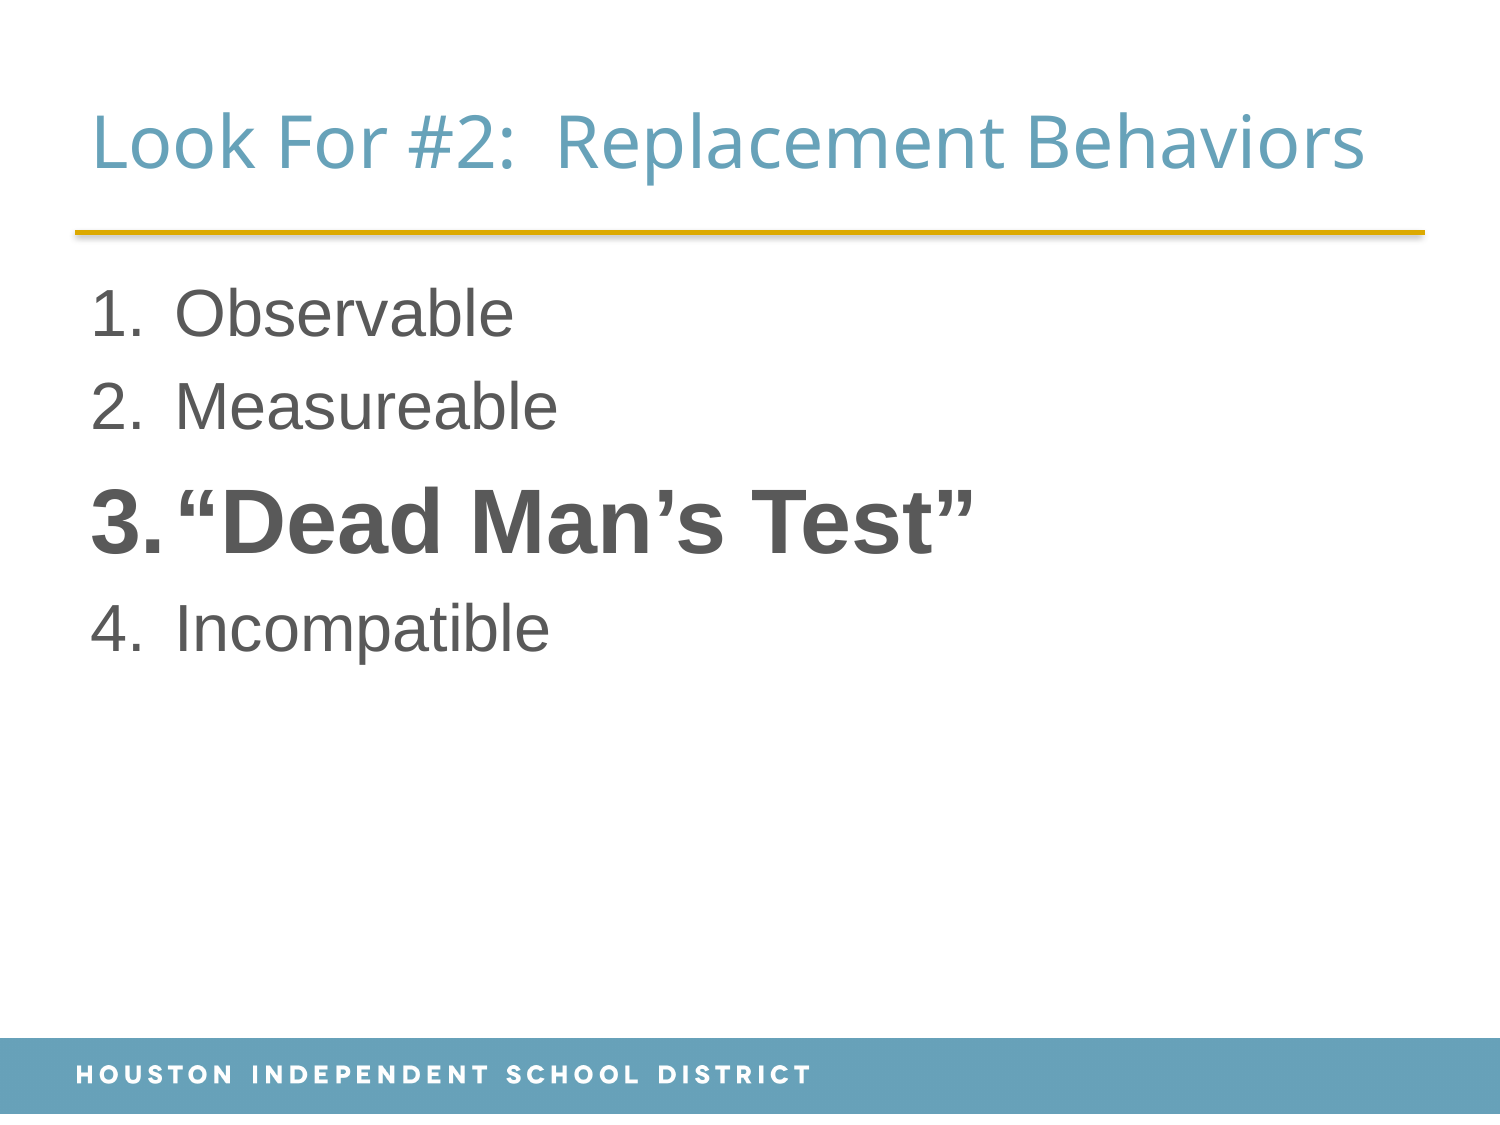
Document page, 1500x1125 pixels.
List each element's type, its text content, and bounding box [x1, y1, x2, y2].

list Observable Measureable “Dead Man’s Test” Incompatible [75, 262, 1425, 1005]
picture [0, 1038, 1500, 1114]
title Look For #2: Replacement Behaviors [75, 45, 1425, 233]
